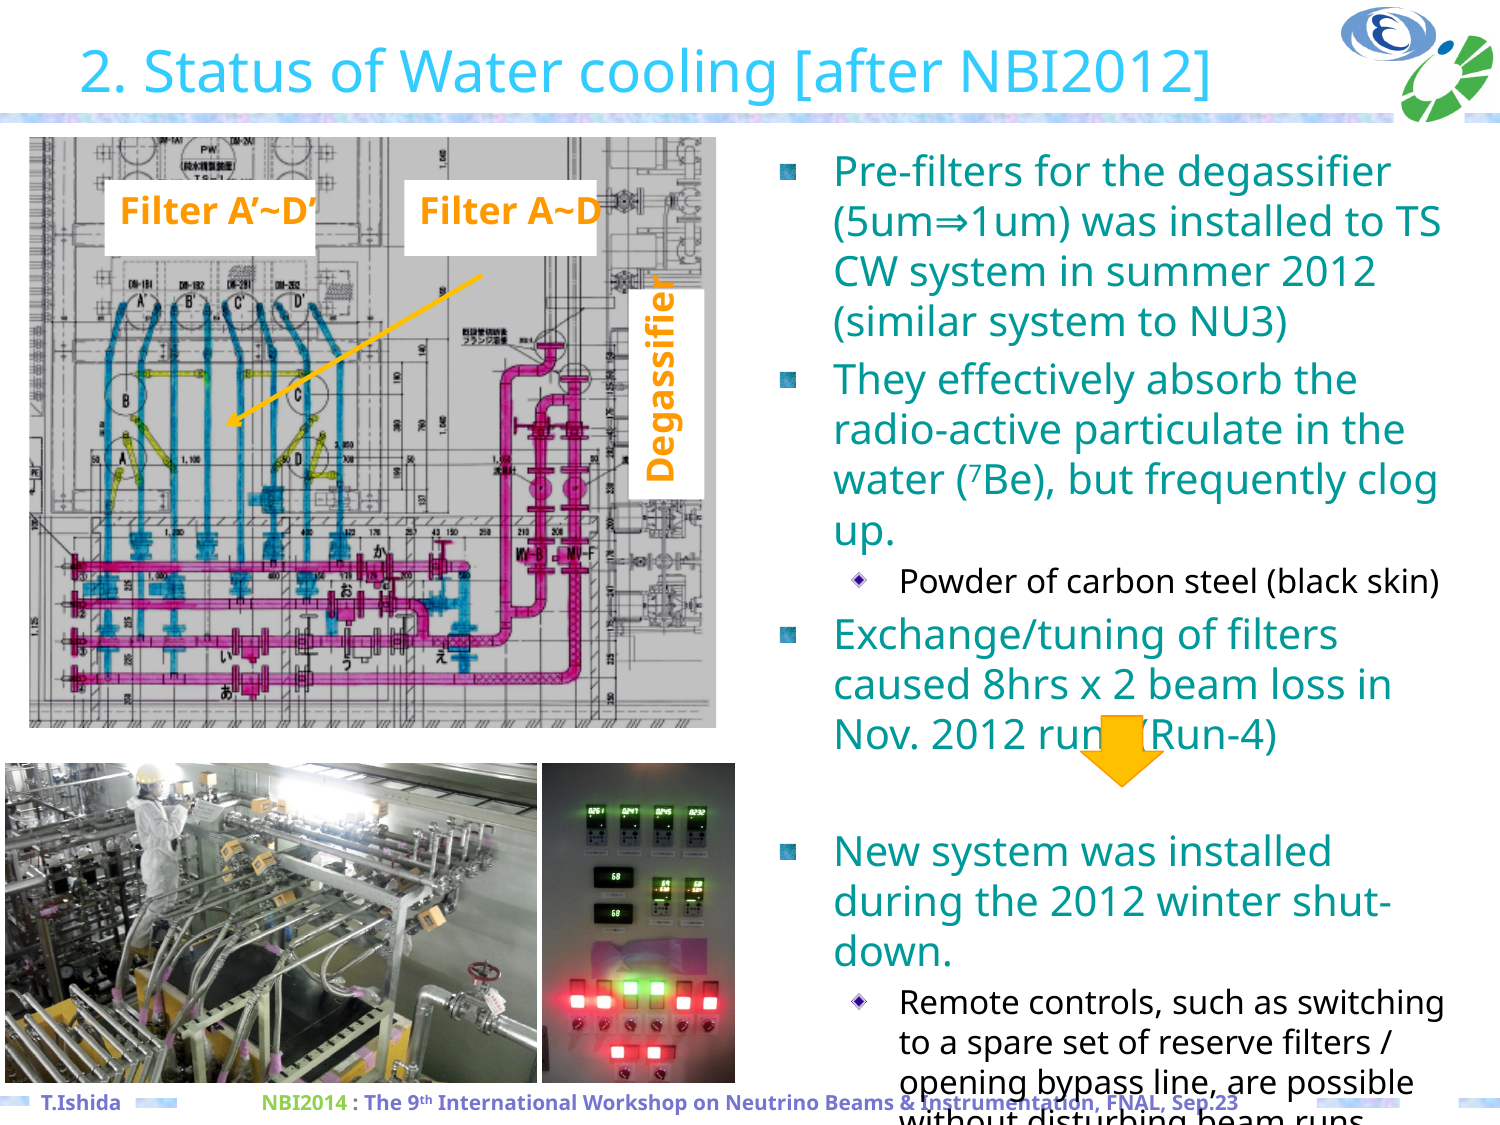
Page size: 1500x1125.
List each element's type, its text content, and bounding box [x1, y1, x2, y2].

list Pre-filters for the degassifier (5um⇒1um) was installed to TS CW system in summer 2012 (similar system to NU3) They effectively absorb the radio-active particulate in the water (7Be), but frequently clog up. Powder of carbon steel (black skin) Exchange/tuning of filters caused 8hrs x 2 beam loss in Nov. 2012 runs (Run-4) New system was installed during the 2012 winter shut-down. Remote controls, such as switching to a spare set of reserve filters / opening bypass line, are possible without disturbing beam runs. [761, 136, 1472, 1059]
picture [1458, 1098, 1500, 1108]
picture [776, 623, 796, 643]
text_box [1080, 715, 1164, 787]
picture [135, 1098, 177, 1108]
picture [0, 1096, 30, 1106]
picture [5, 763, 538, 1083]
title 2. Status of Water cooling [after NBI2012] [64, 18, 1282, 119]
picture [776, 160, 796, 180]
picture [776, 368, 796, 388]
picture [776, 840, 796, 860]
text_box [29, 136, 717, 729]
picture [851, 572, 867, 588]
picture [0, 113, 1394, 123]
picture [851, 993, 867, 1010]
picture [1341, 7, 1500, 126]
picture [542, 763, 735, 1083]
picture [1316, 1098, 1400, 1108]
